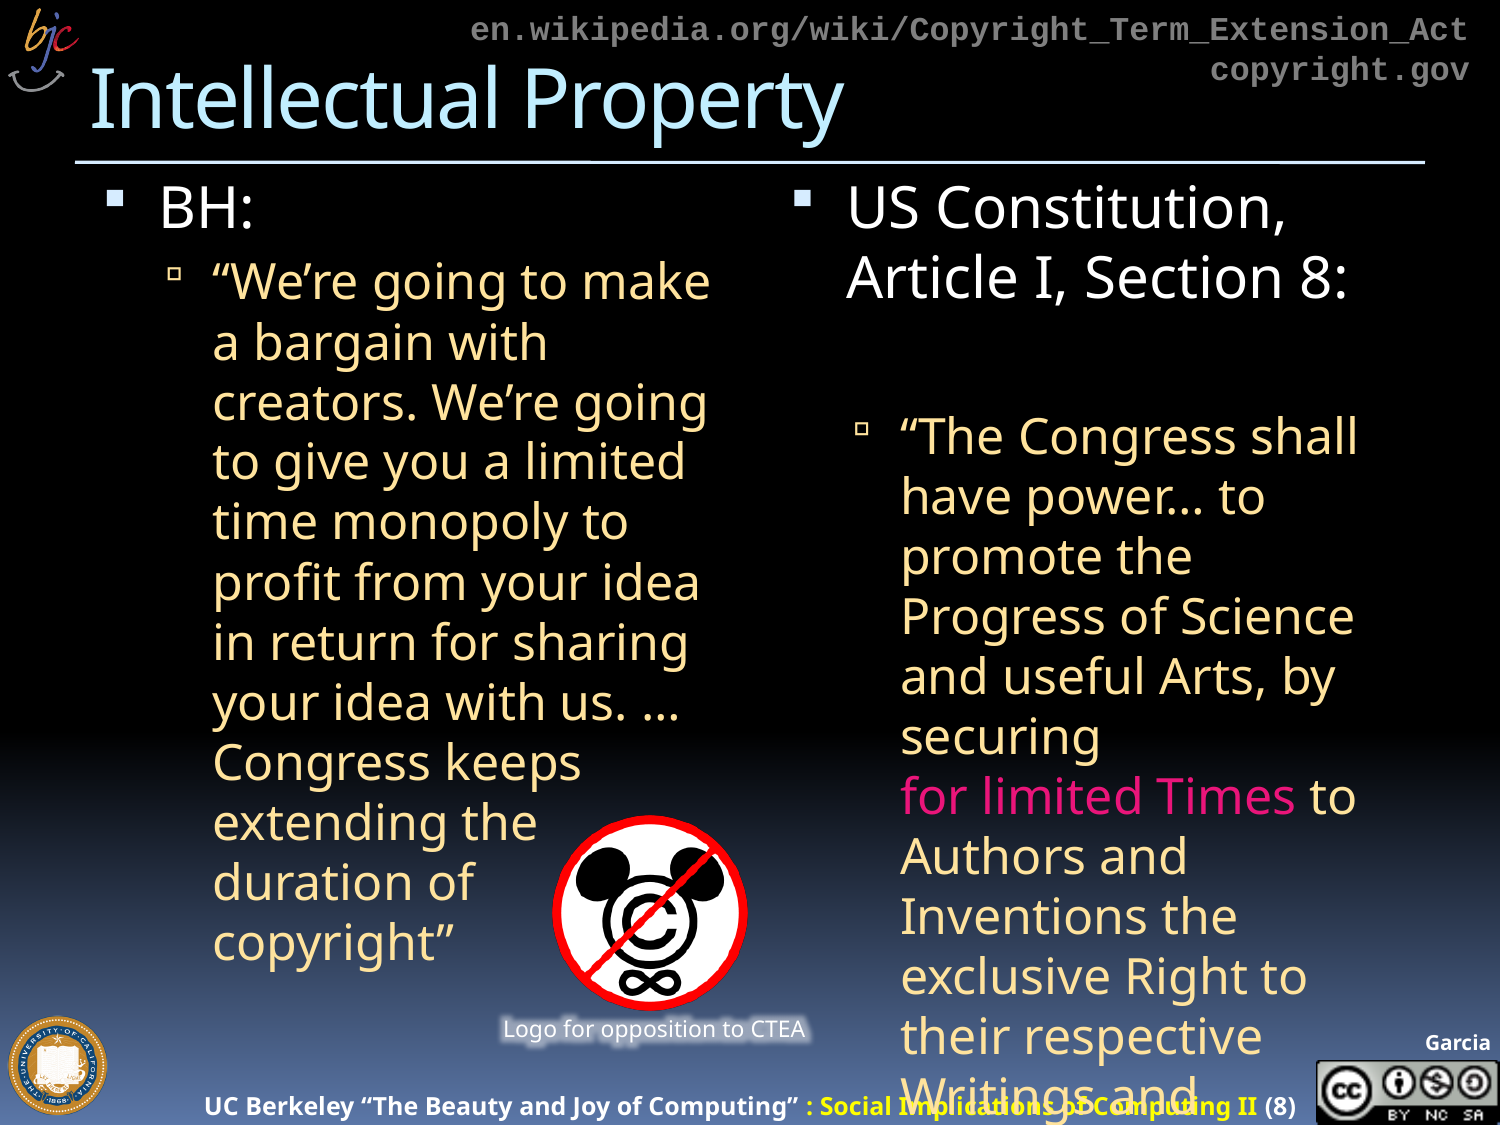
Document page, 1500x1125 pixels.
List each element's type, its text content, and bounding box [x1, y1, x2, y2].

picture [1316, 1060, 1500, 1125]
picture [8, 8, 79, 92]
picture [549, 812, 751, 1013]
picture [7, 1015, 108, 1116]
text_box en.wikipedia.org/wiki/Copyright_Term_Extension_Act copyright.gov [454, 0, 1485, 95]
list US Constitution, Article I, Section 8: “The Congress shall have power… to promote the Progress of Science and useful Arts, by securing for limited Times to Authors and Inventions the exclusive Right to their respective Writings and Discoveries.” [763, 162, 1427, 1034]
title Intellectual Property [75, 37, 1425, 163]
list BH: “We’re going to make a bargain with creators. We’re going to give you a limited time monopoly to profit from your idea in return for sharing your idea with us. … Congress keeps extending the duration of copyright” [75, 163, 739, 1034]
text_box Logo for opposition to CTEA [462, 1006, 847, 1050]
